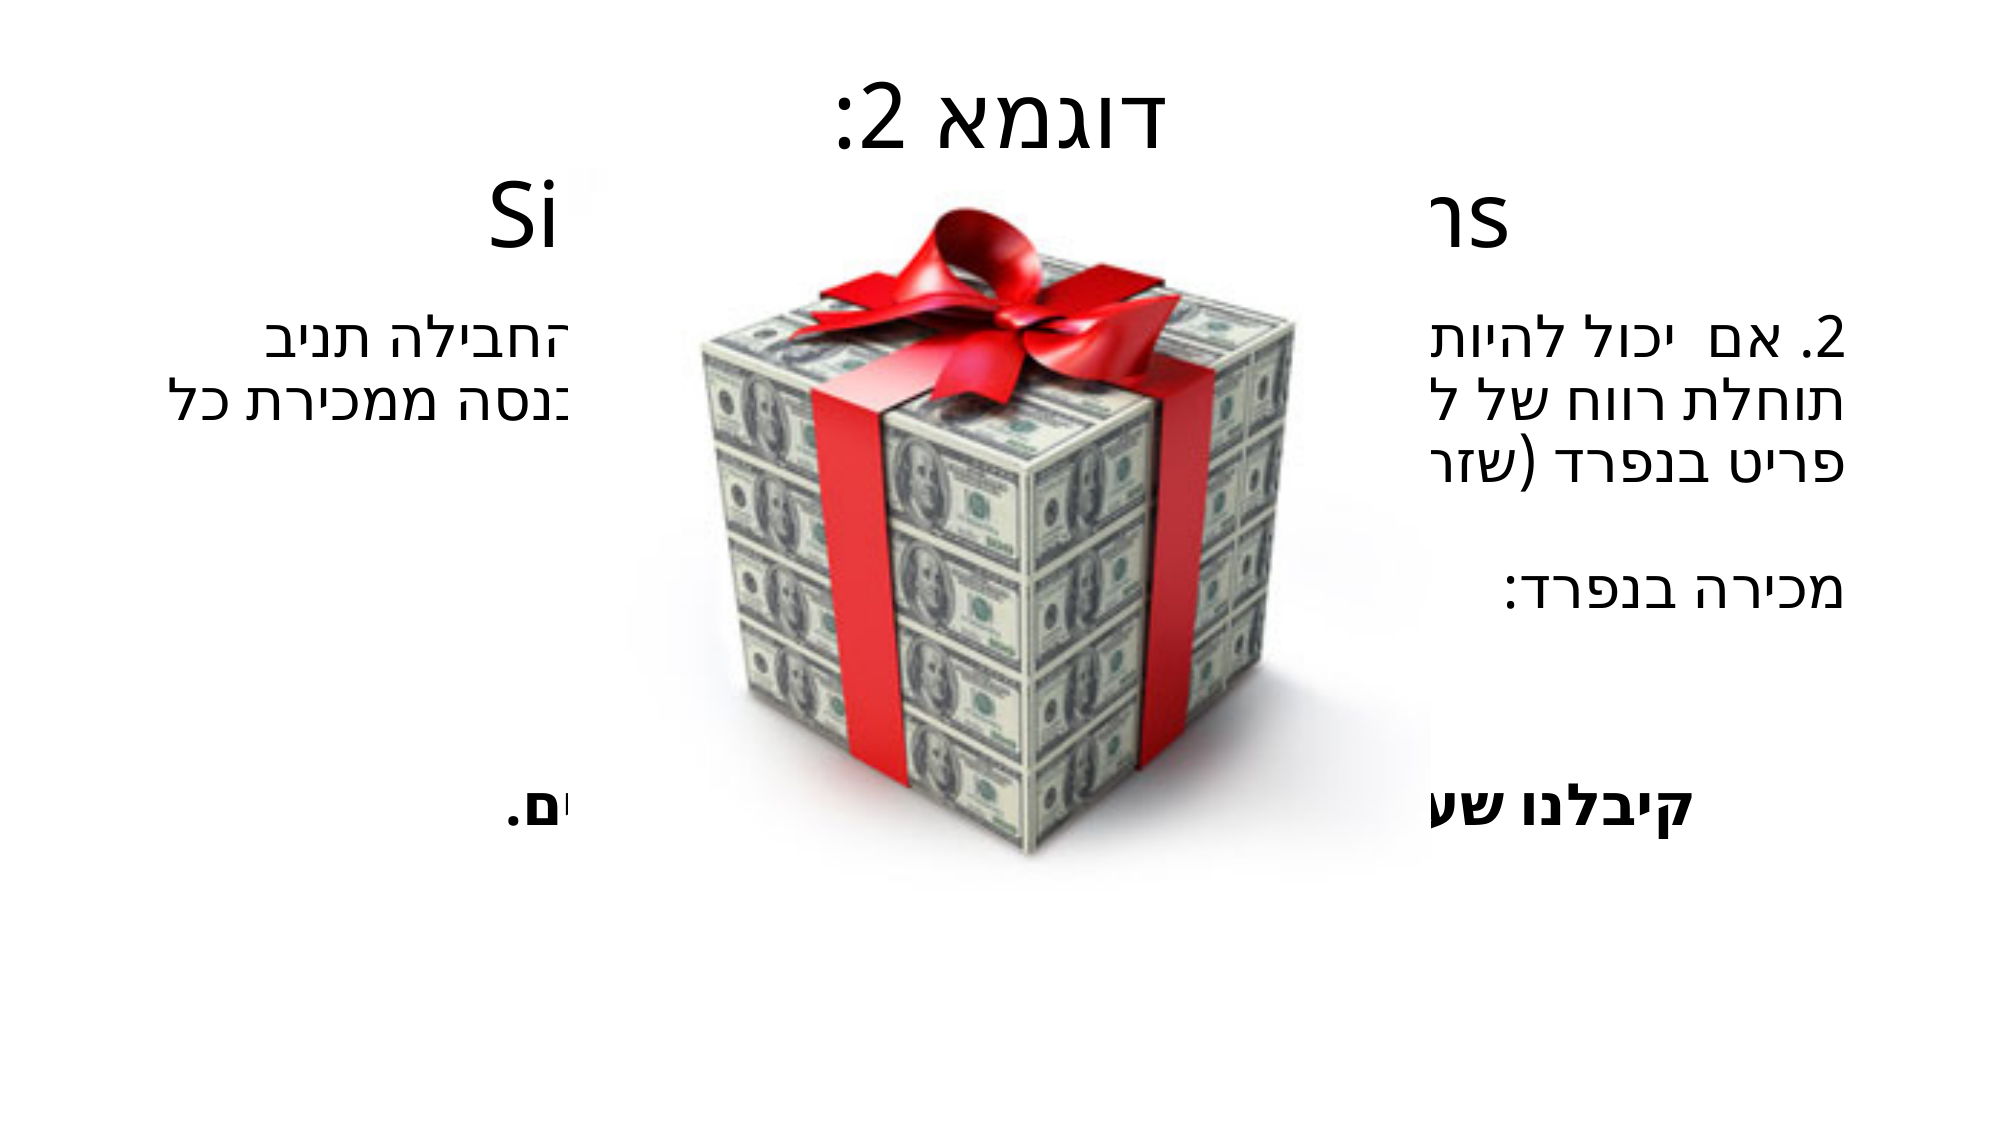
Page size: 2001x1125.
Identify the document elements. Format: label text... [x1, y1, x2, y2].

picture [568, 168, 1431, 907]
title דוגמא 2: Single bidder, two items [137, 59, 1863, 278]
